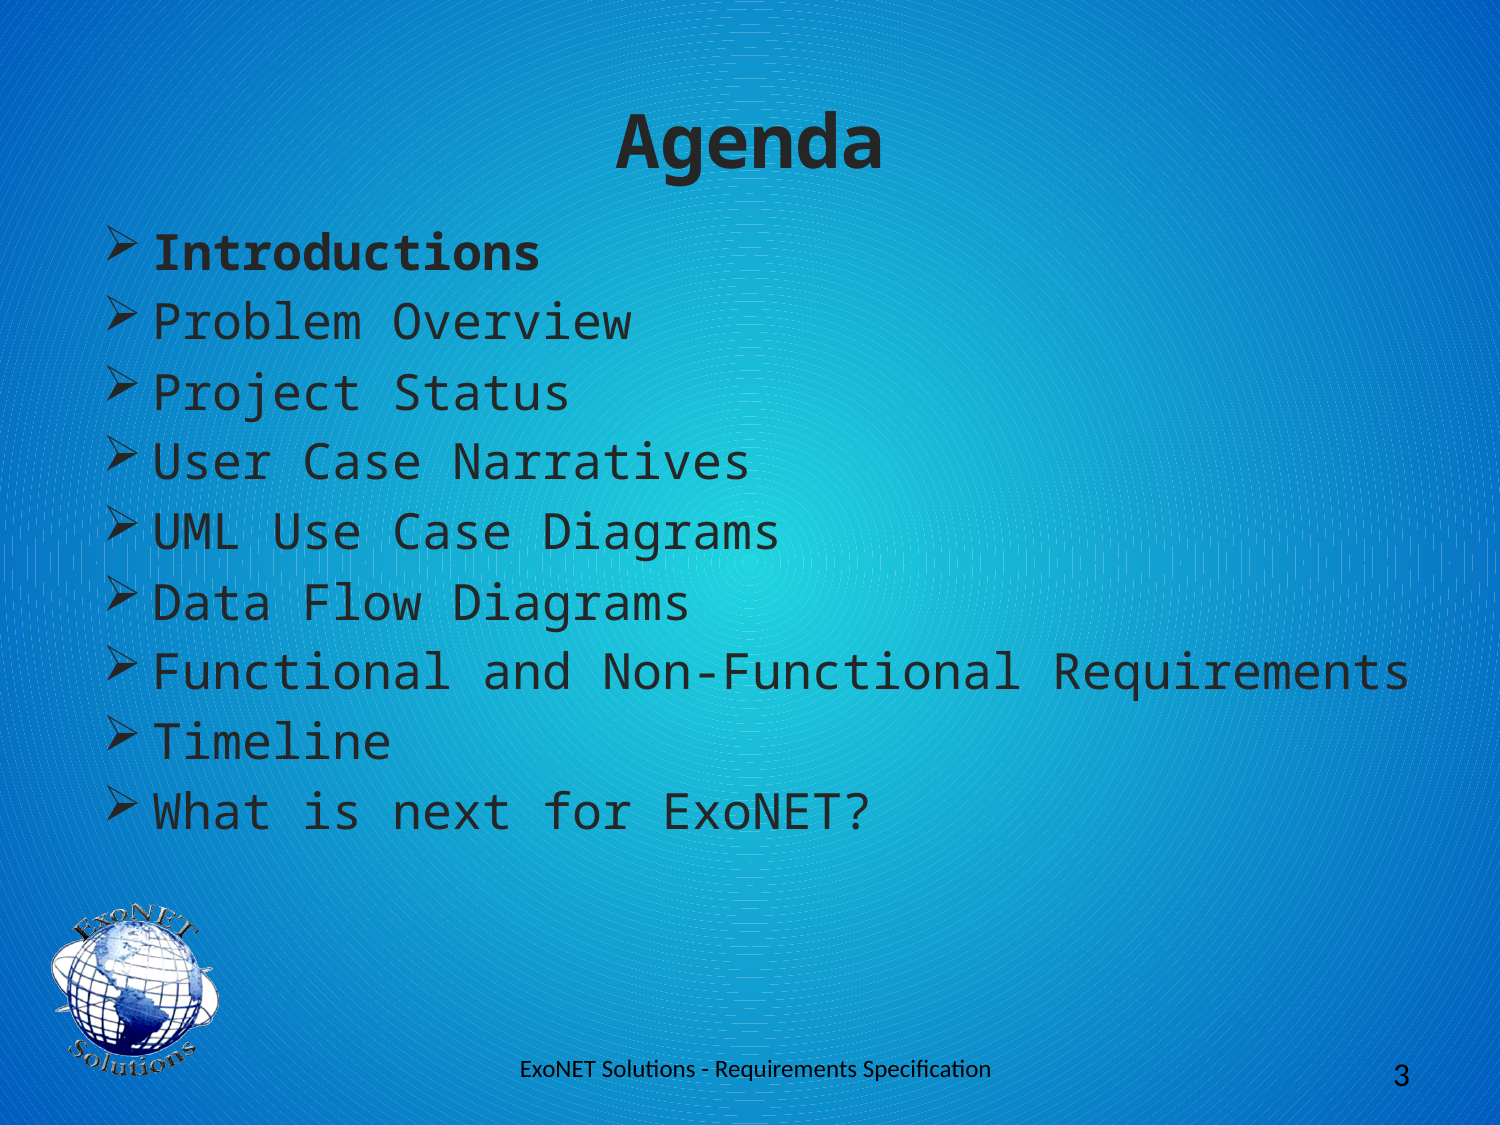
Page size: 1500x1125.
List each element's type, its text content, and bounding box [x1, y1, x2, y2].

slide_number 3 [1074, 1042, 1425, 1103]
picture [24, 849, 242, 1125]
footer ExoNET Solutions - Requirements Specification [462, 1037, 1050, 1098]
list Introductions Problem Overview Project Status User Case Narratives UML Use Case Diagrams Data Flow Diagrams Functional and Non-Functional Requirements Timeline What is next for ExoNET? [87, 212, 1438, 900]
title Agenda [75, 45, 1425, 233]
